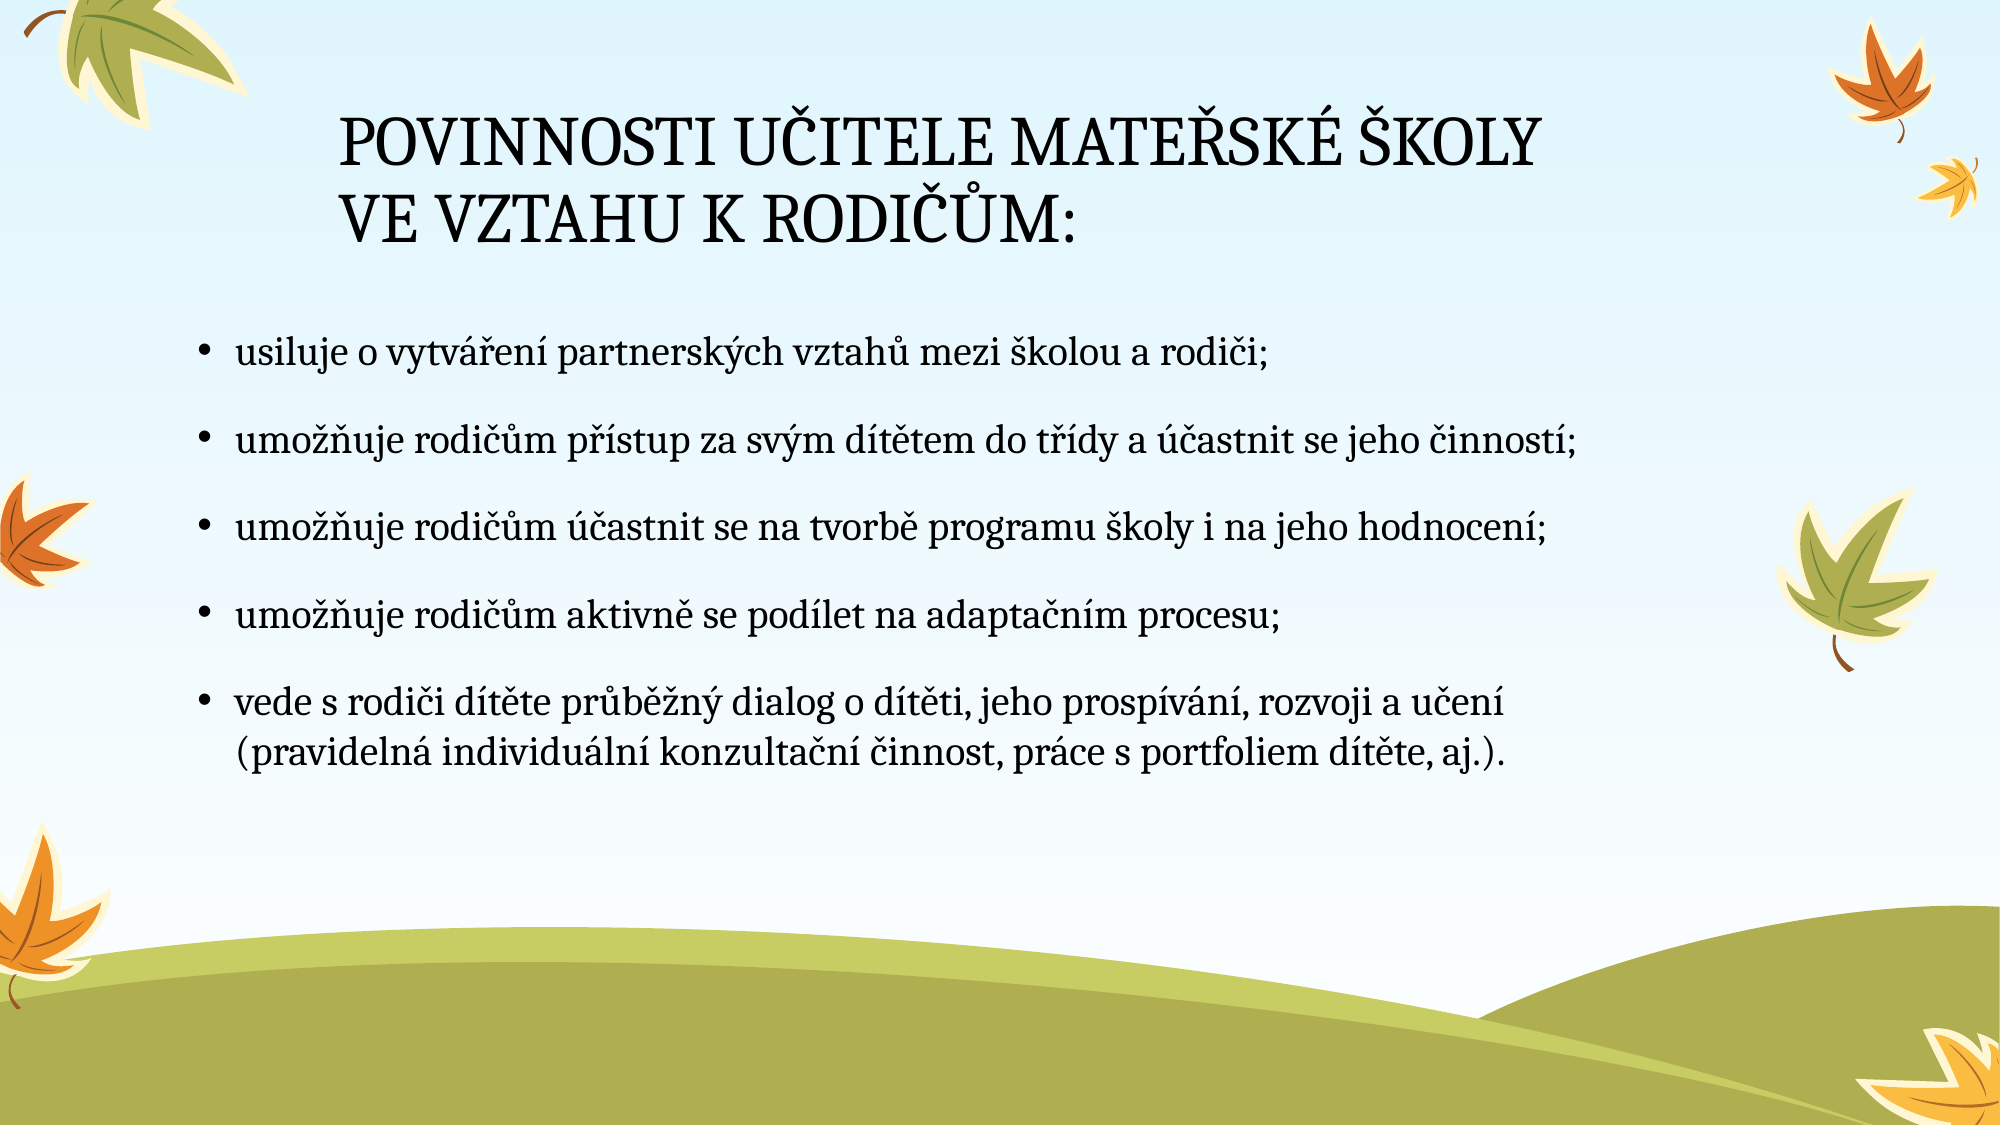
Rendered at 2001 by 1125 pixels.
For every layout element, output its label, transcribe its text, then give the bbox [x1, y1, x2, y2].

list usiluje o vytváření partnerských vztahů mezi školou a rodiči; umožňuje rodičům přístup za svým dítětem do třídy a účastnit se jeho činností; umožňuje rodičům účastnit se na tvorbě programu školy i na jeho hodnocení; umožňuje rodičům aktivně se podílet na adaptačním procesu; vede s rodiči dítěte průběžný dialog o dítěti, jeho prospívání, rozvoji a učení (pravidelná individuální konzultační činnost, práce s portfoliem dítěte, aj.). [174, 316, 1675, 984]
title POVINNOSTI UČITELE MATEŘSKÉ ŠKOLY VE VZTAHU K RODIČŮM: [323, 54, 1643, 266]
